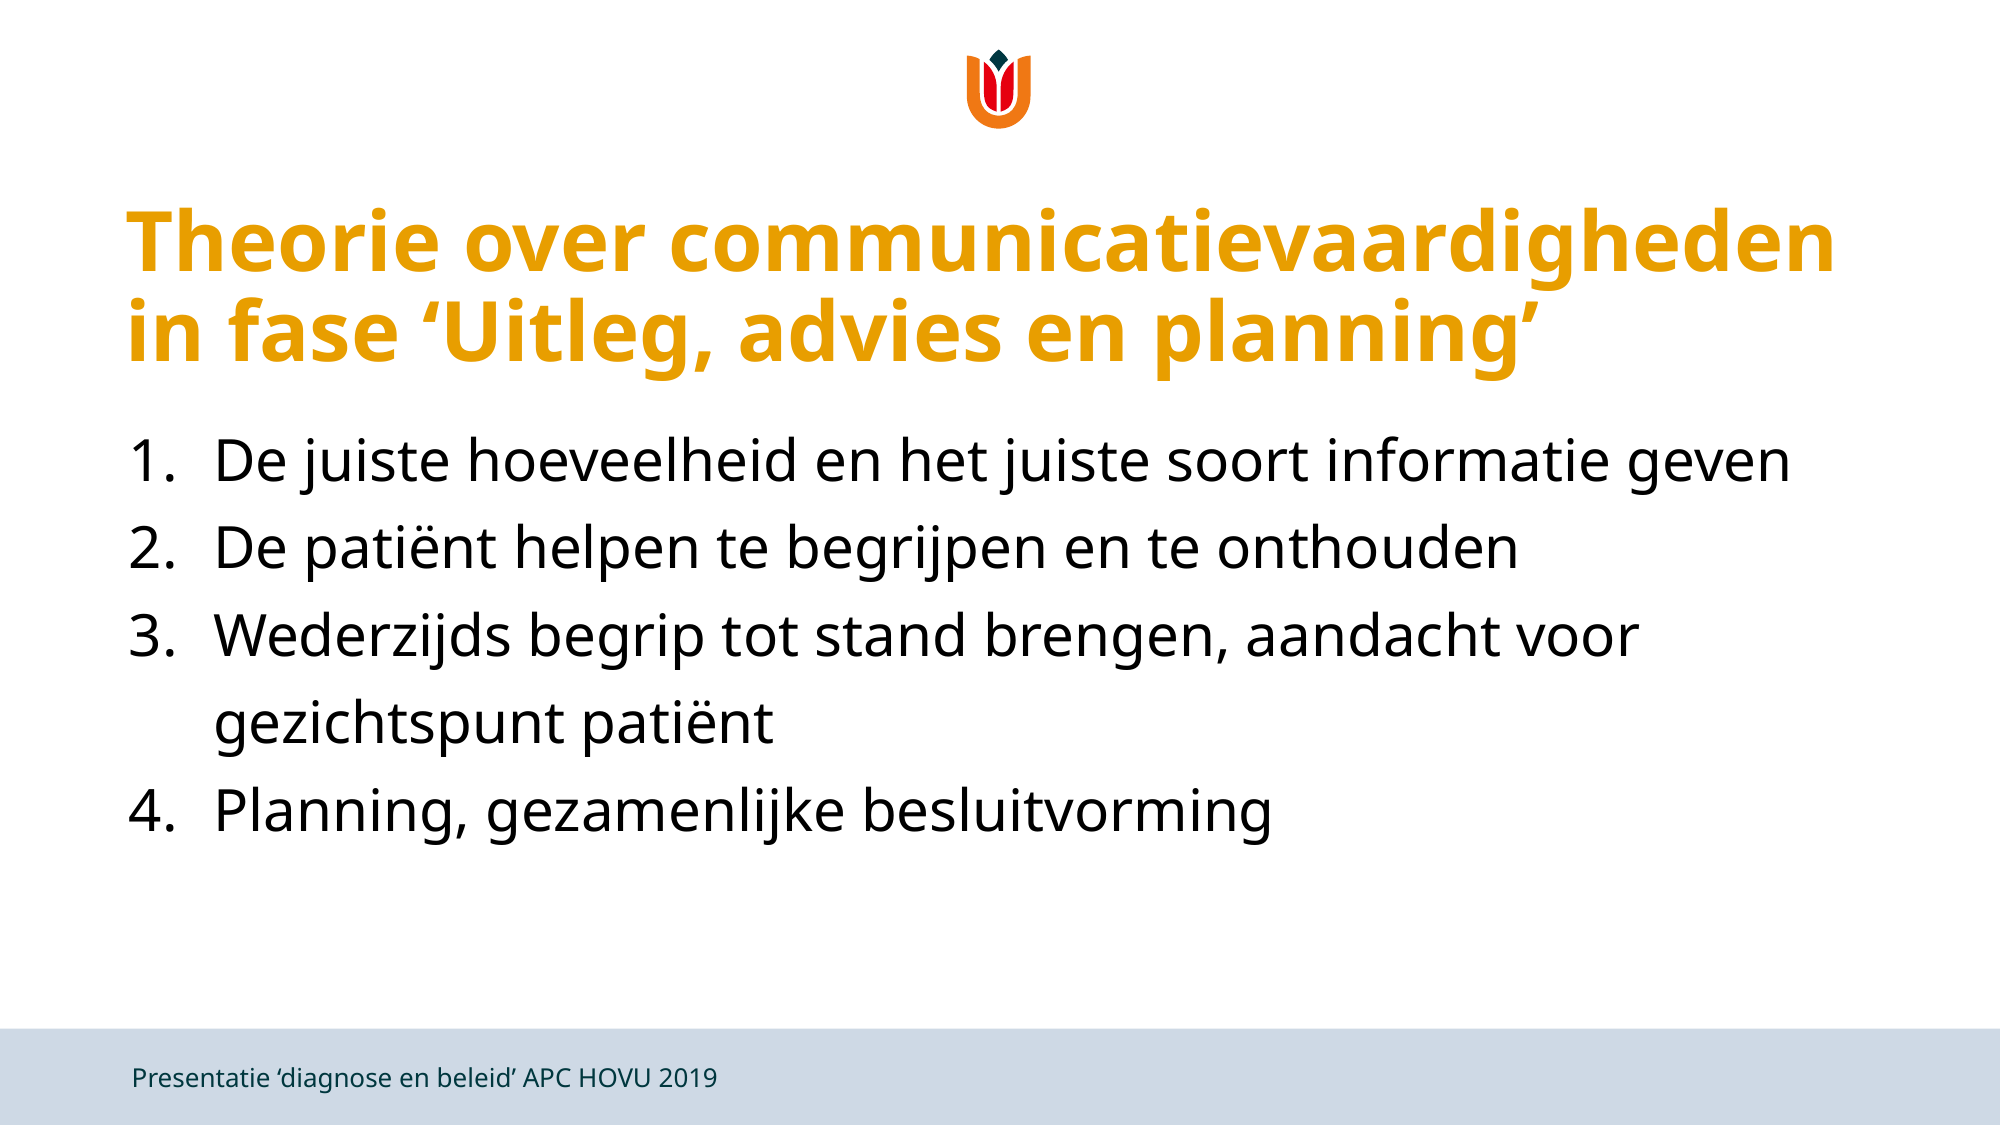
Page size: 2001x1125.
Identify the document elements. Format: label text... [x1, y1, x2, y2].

title Theorie over communicatievaardigheden in fase ‘Uitleg, advies en planning’ [110, 180, 1877, 398]
list De juiste hoeveelheid en het juiste soort informatie geven De patiënt helpen te begrijpen en te onthouden Wederzijds begrip tot stand brengen, aandacht voor gezichtspunt patiënt Planning, gezamenlijke besluitvorming [113, 397, 1877, 1014]
footer Presentatie ‘diagnose en beleid’ APC HOVU 2019 [116, 1046, 792, 1107]
